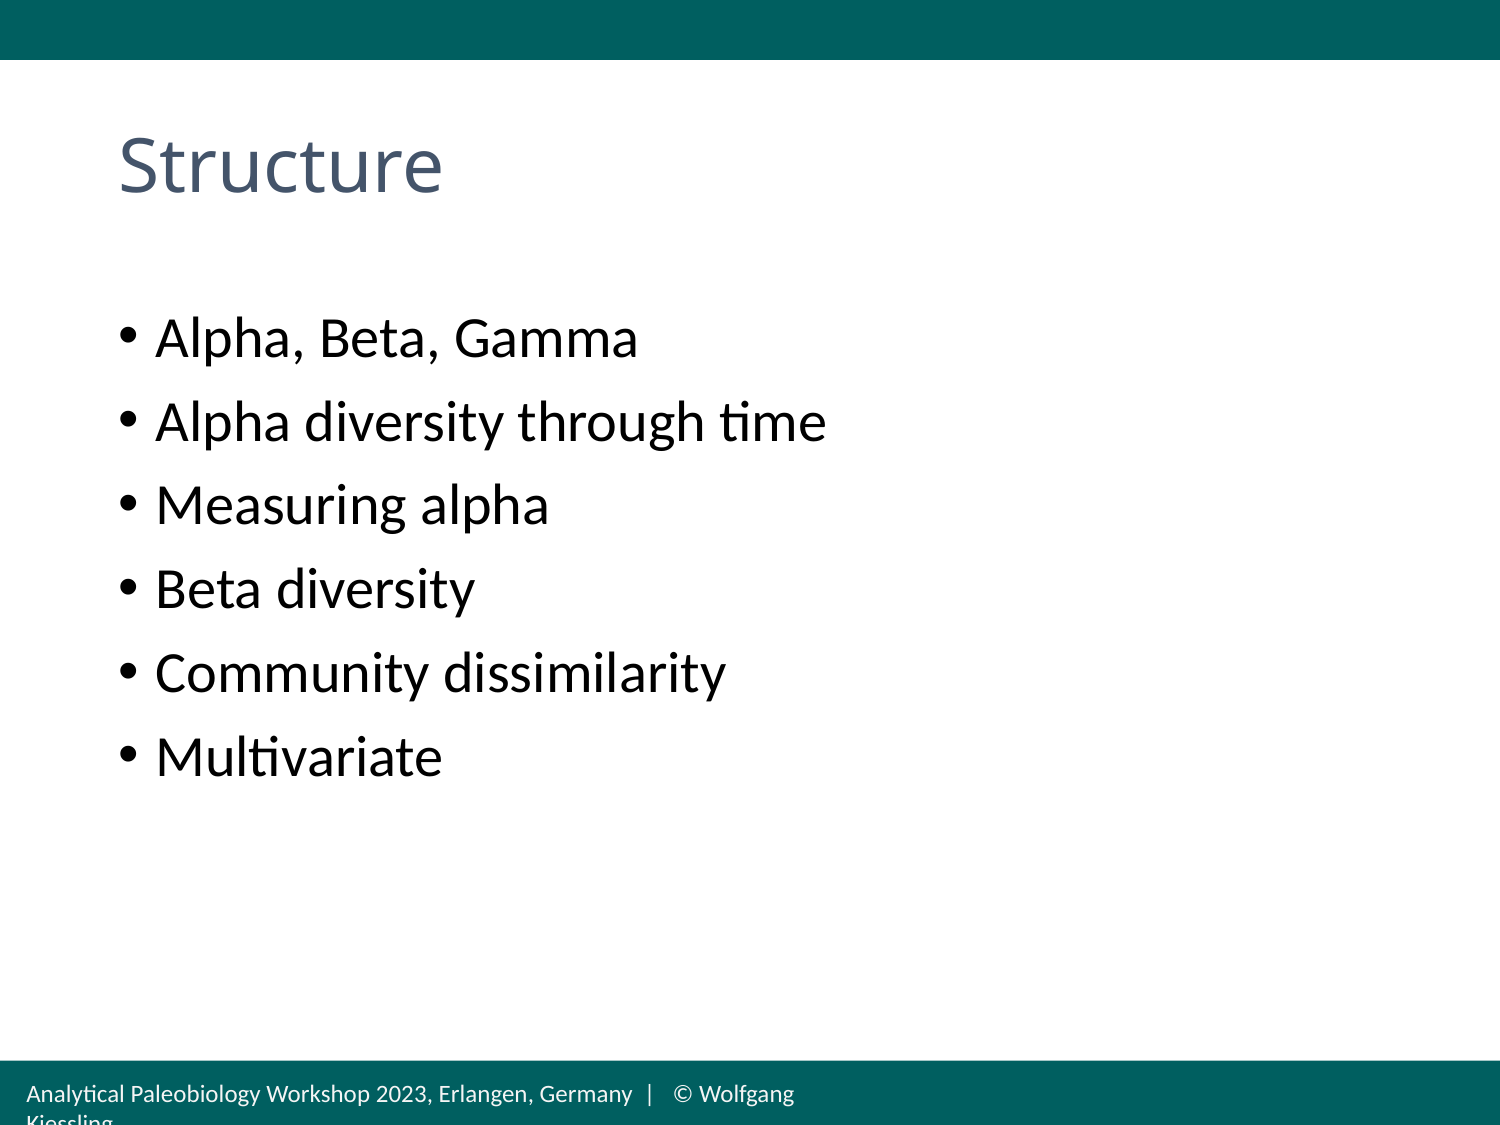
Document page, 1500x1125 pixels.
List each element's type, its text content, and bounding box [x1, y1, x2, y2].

list Alpha, Beta, Gamma Alpha diversity through time Measuring alpha Beta diversity Community dissimilarity Multivariate [103, 299, 1397, 1014]
title Structure [103, 59, 1397, 278]
